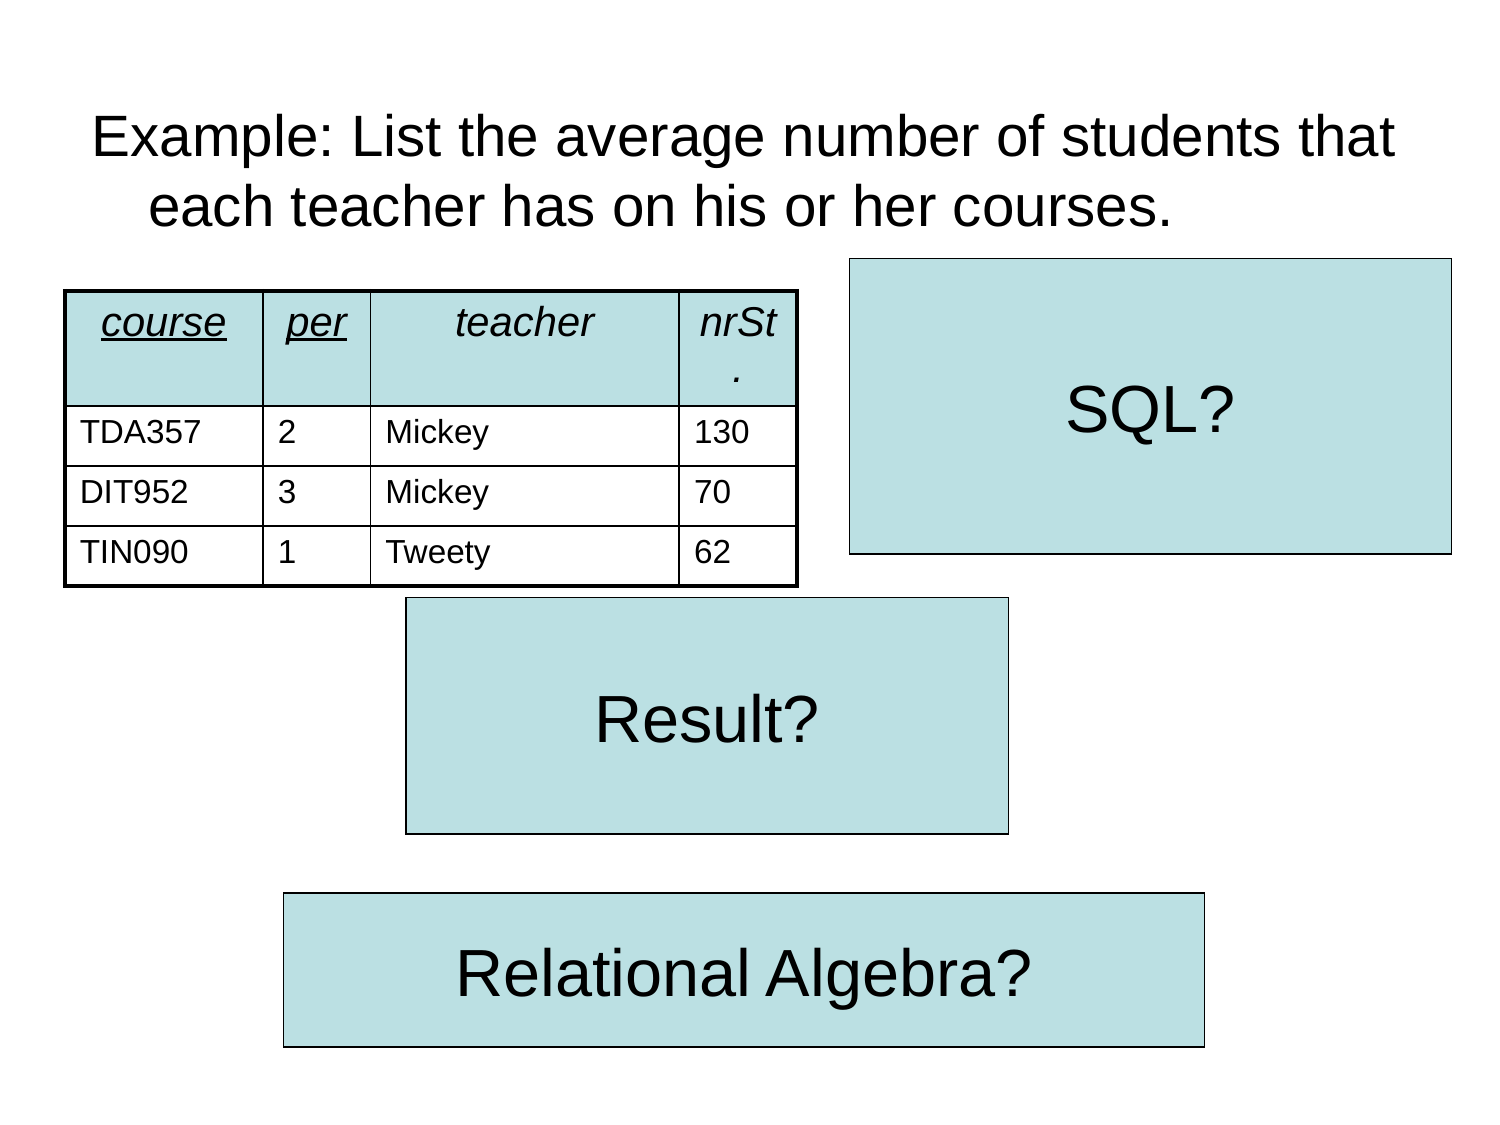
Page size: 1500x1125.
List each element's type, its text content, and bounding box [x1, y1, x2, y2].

text_box SQL? [849, 258, 1452, 554]
text_box Relational Algebra? [283, 893, 1205, 1047]
table_cell Tweety [371, 527, 678, 584]
table_cell TDA357 [67, 407, 262, 465]
table_cell 1 [264, 527, 370, 584]
table_cell TIN090 [67, 527, 262, 584]
table_cell Mickey [371, 467, 678, 525]
table_cell 62 [680, 527, 795, 584]
table_cell 3 [264, 467, 370, 525]
table_header teacher [371, 293, 678, 405]
table_cell Mickey [371, 407, 678, 465]
table_header course [67, 293, 262, 405]
table_cell 2 [264, 407, 370, 465]
list Example: List the average number of students that each teacher has on his or her courses. [76, 90, 1427, 239]
table_cell DIT952 [67, 467, 262, 525]
table_cell 70 [680, 467, 795, 525]
text_box Result? [405, 597, 1009, 834]
table_cell 130 [680, 407, 795, 465]
table_header nrSt. [680, 293, 795, 405]
table_header per [264, 293, 370, 405]
